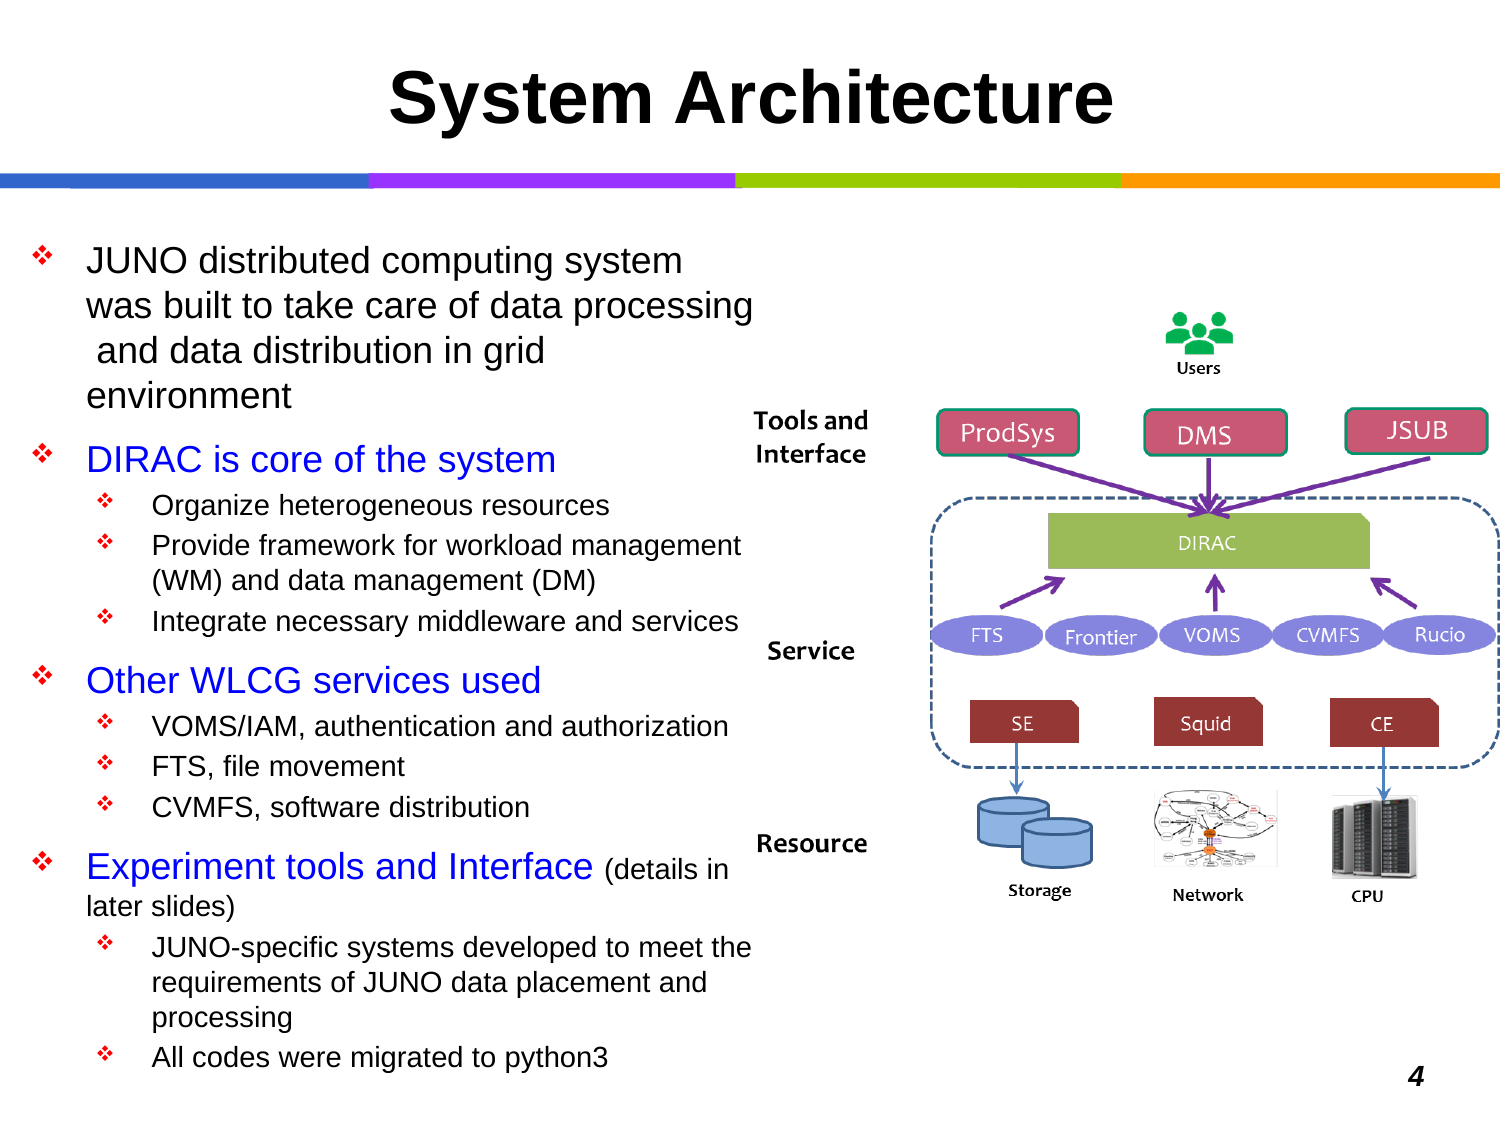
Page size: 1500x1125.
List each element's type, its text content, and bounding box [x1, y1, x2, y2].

slide_number 4 [1126, 1049, 1440, 1113]
picture [720, 294, 1500, 920]
title System Architecture [50, 37, 1455, 146]
list JUNO distributed computing system was built to take care of data processing and data distribution in grid environment DIRAC is core of the system Organize heterogeneous resources Provide framework for workload management (WM) and data management (DM) Integrate necessary middleware and services Other WLCG services used VOMS/IAM, authentication and authorization FTS, file movement CVMFS, software distribution Experiment tools and Interface (details in later slides) JUNO-specific systems developed to meet the requirements of JUNO data placement and processing All codes were migrated to python3 [14, 228, 775, 1050]
